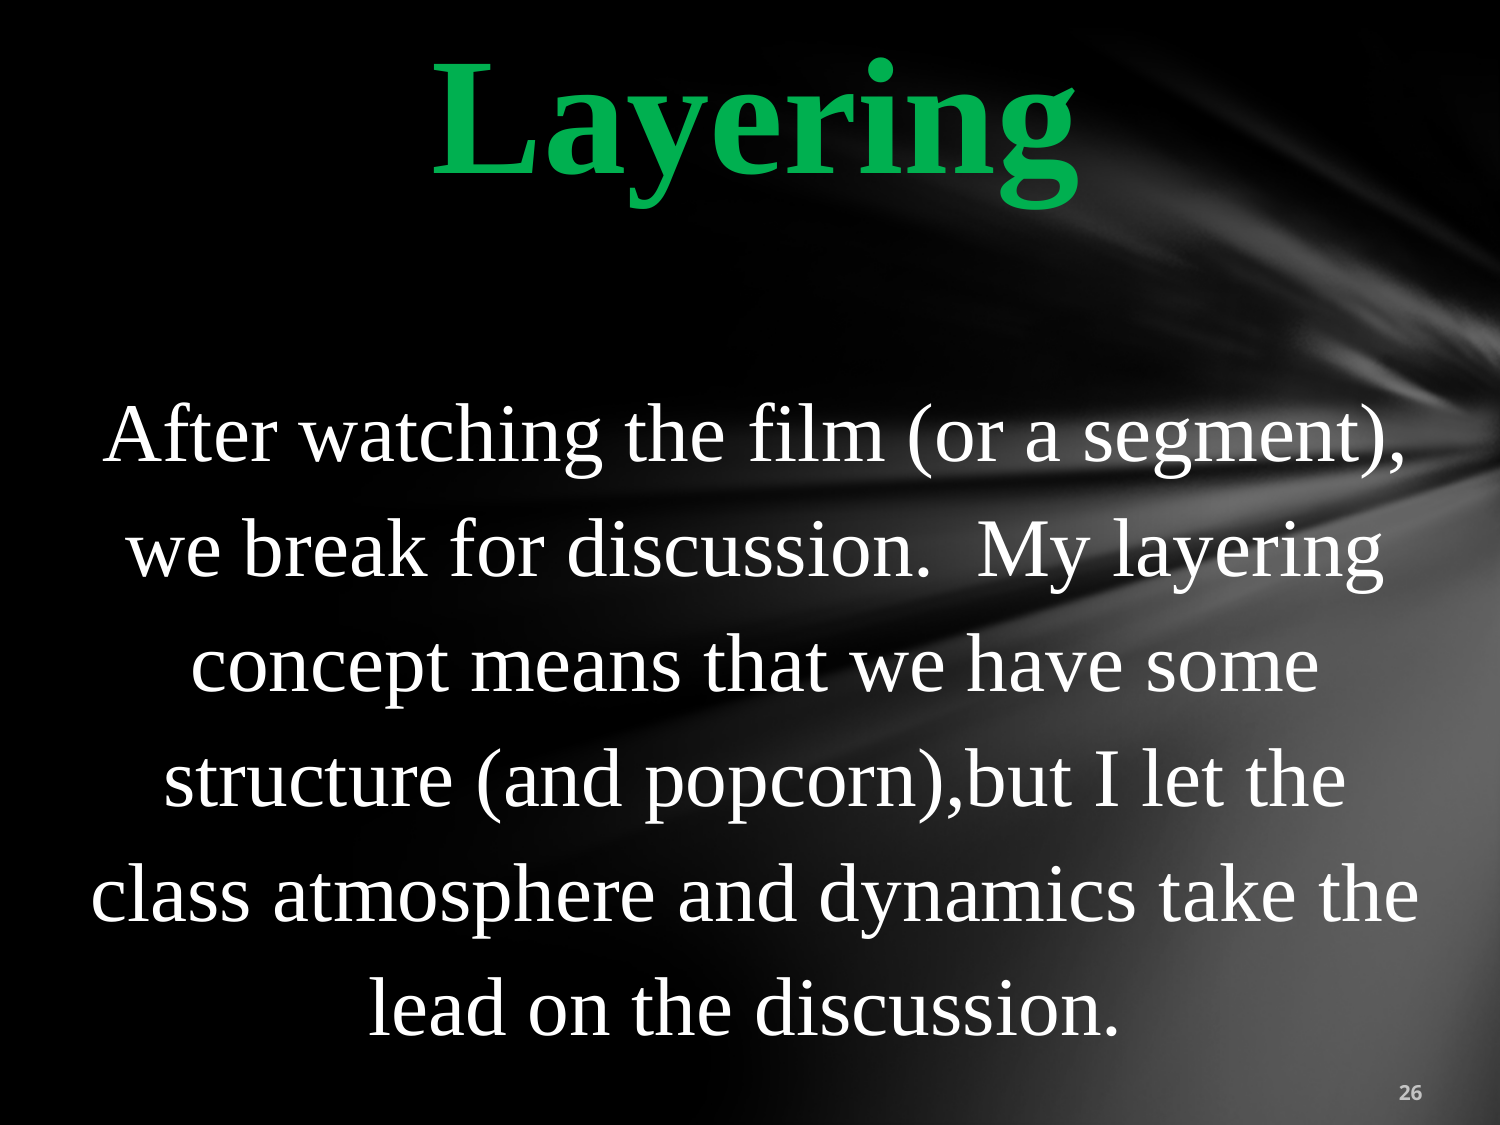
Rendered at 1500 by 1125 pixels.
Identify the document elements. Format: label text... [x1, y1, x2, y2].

text_box Layering After watching the film (or a segment), we break for discussion. My layering concept means that we have some structure (and popcorn),but I let the class atmosphere and dynamics take the lead on the discussion. [74, 0, 1438, 1060]
slide_number 26 [1293, 1073, 1438, 1115]
